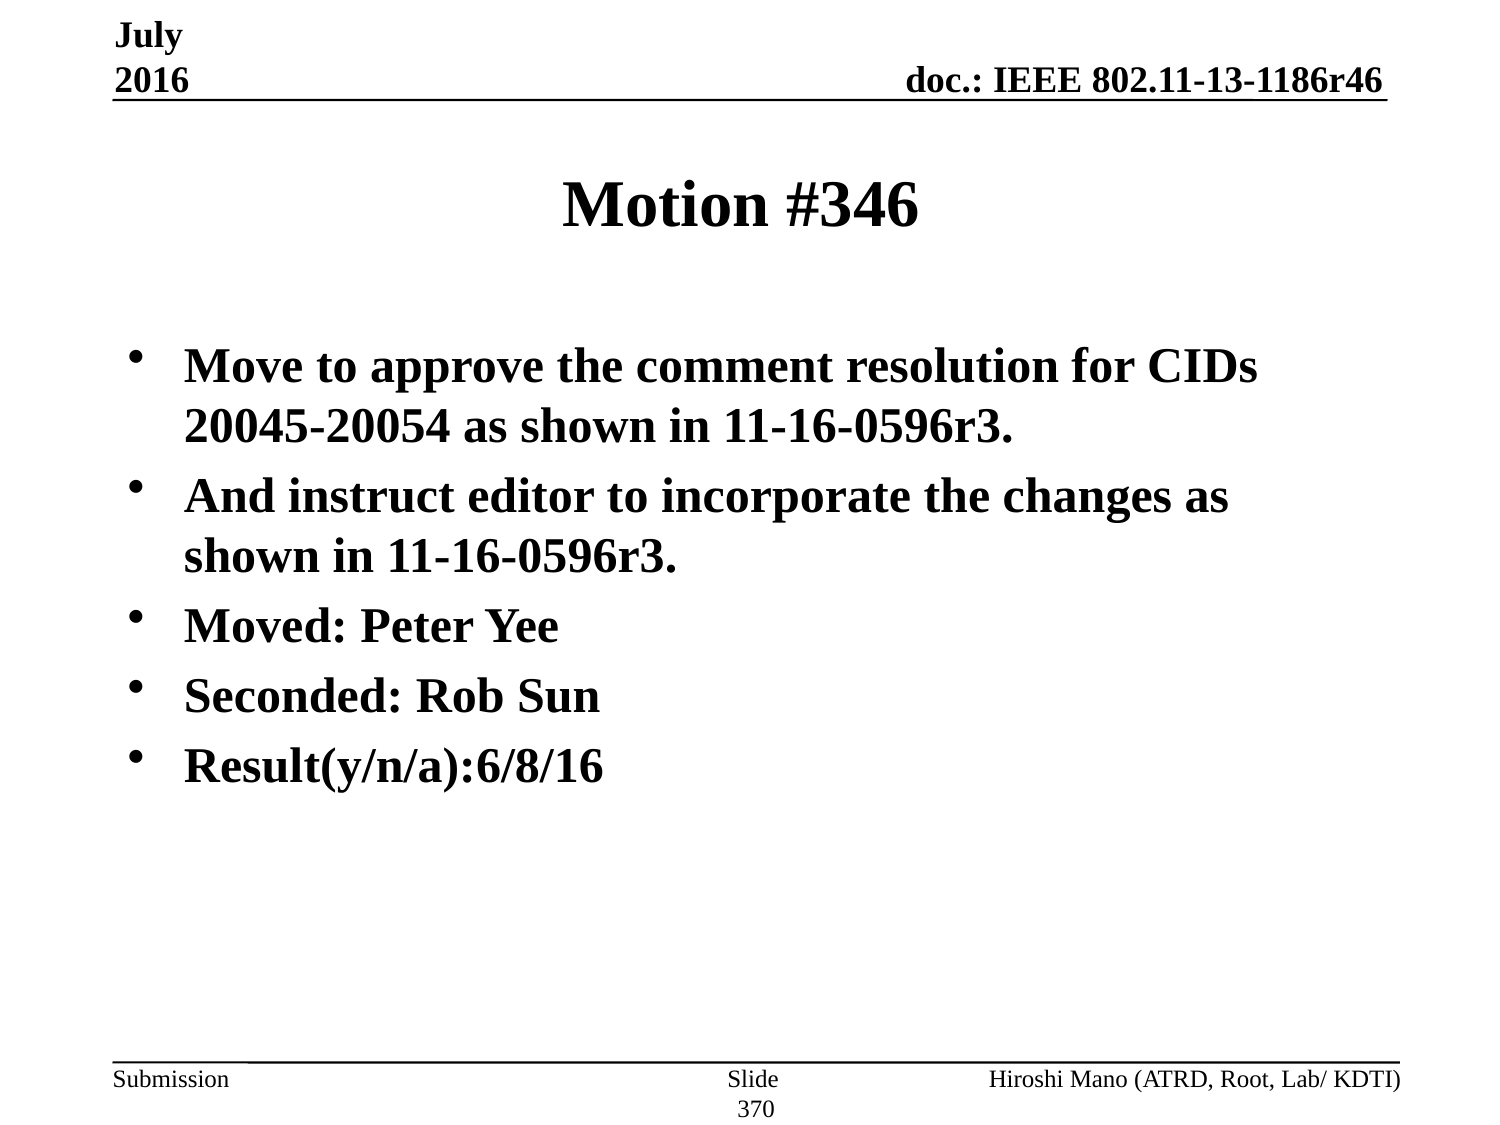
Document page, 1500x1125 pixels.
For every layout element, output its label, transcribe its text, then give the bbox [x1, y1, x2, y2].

slide_number Slide 370 [712, 1061, 800, 1093]
list Move to approve the comment resolution for CIDs 20045-20054 as shown in 11-16-0596r3. And instruct editor to incorporate the changes as shown in 11-16-0596r3. Moved: Peter Yee Seconded: Rob Sun Result(y/n/a):6/8/16 [112, 324, 1388, 1001]
footer Hiroshi Mano (ATRD, Root, Lab/ KDTI) [984, 1061, 1402, 1093]
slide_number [114, 54, 261, 101]
title Motion #346 [112, 112, 1388, 288]
